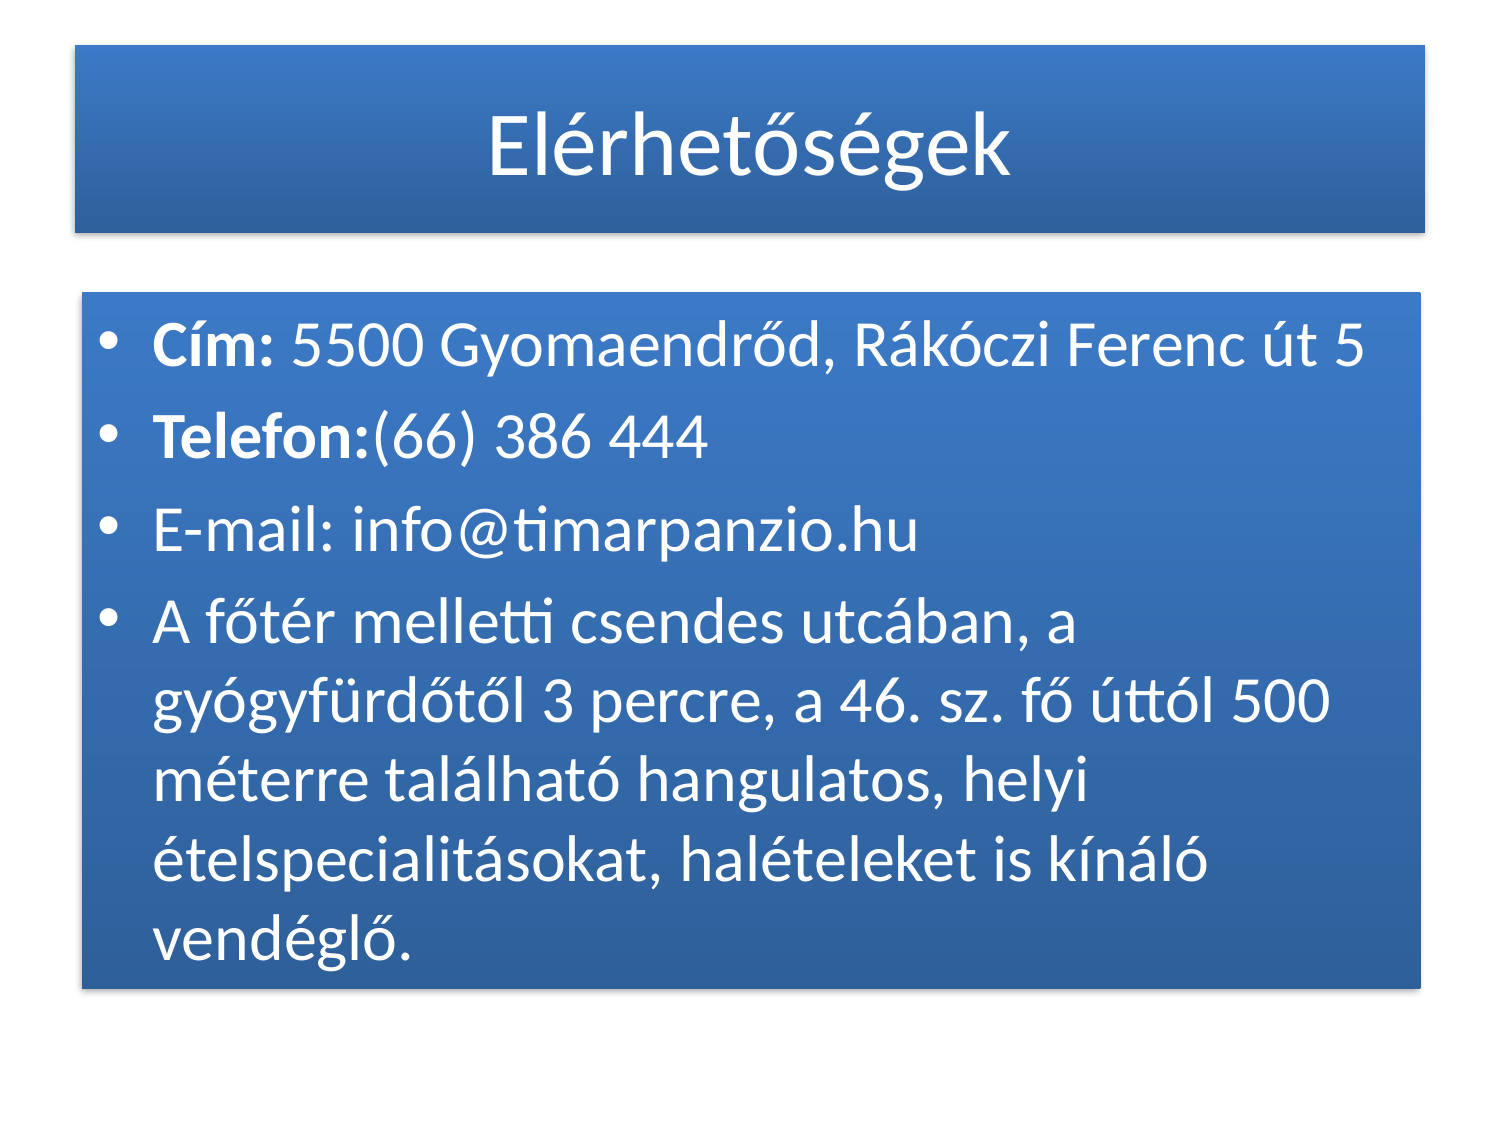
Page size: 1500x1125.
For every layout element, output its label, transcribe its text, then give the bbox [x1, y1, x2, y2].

list Cím: 5500 Gyomaendrőd, Rákóczi Ferenc út 5 Telefon:(66) 386 444 E-mail: info@timarpanzio.hu A főtér melletti csendes utcában, a gyógyfürdőtől 3 percre, a 46. sz. fő úttól 500 méterre található hangulatos, helyi ételspecialitásokat, halételeket is kínáló vendéglő. [82, 292, 1421, 989]
title Elérhetőségek [75, 45, 1425, 233]
